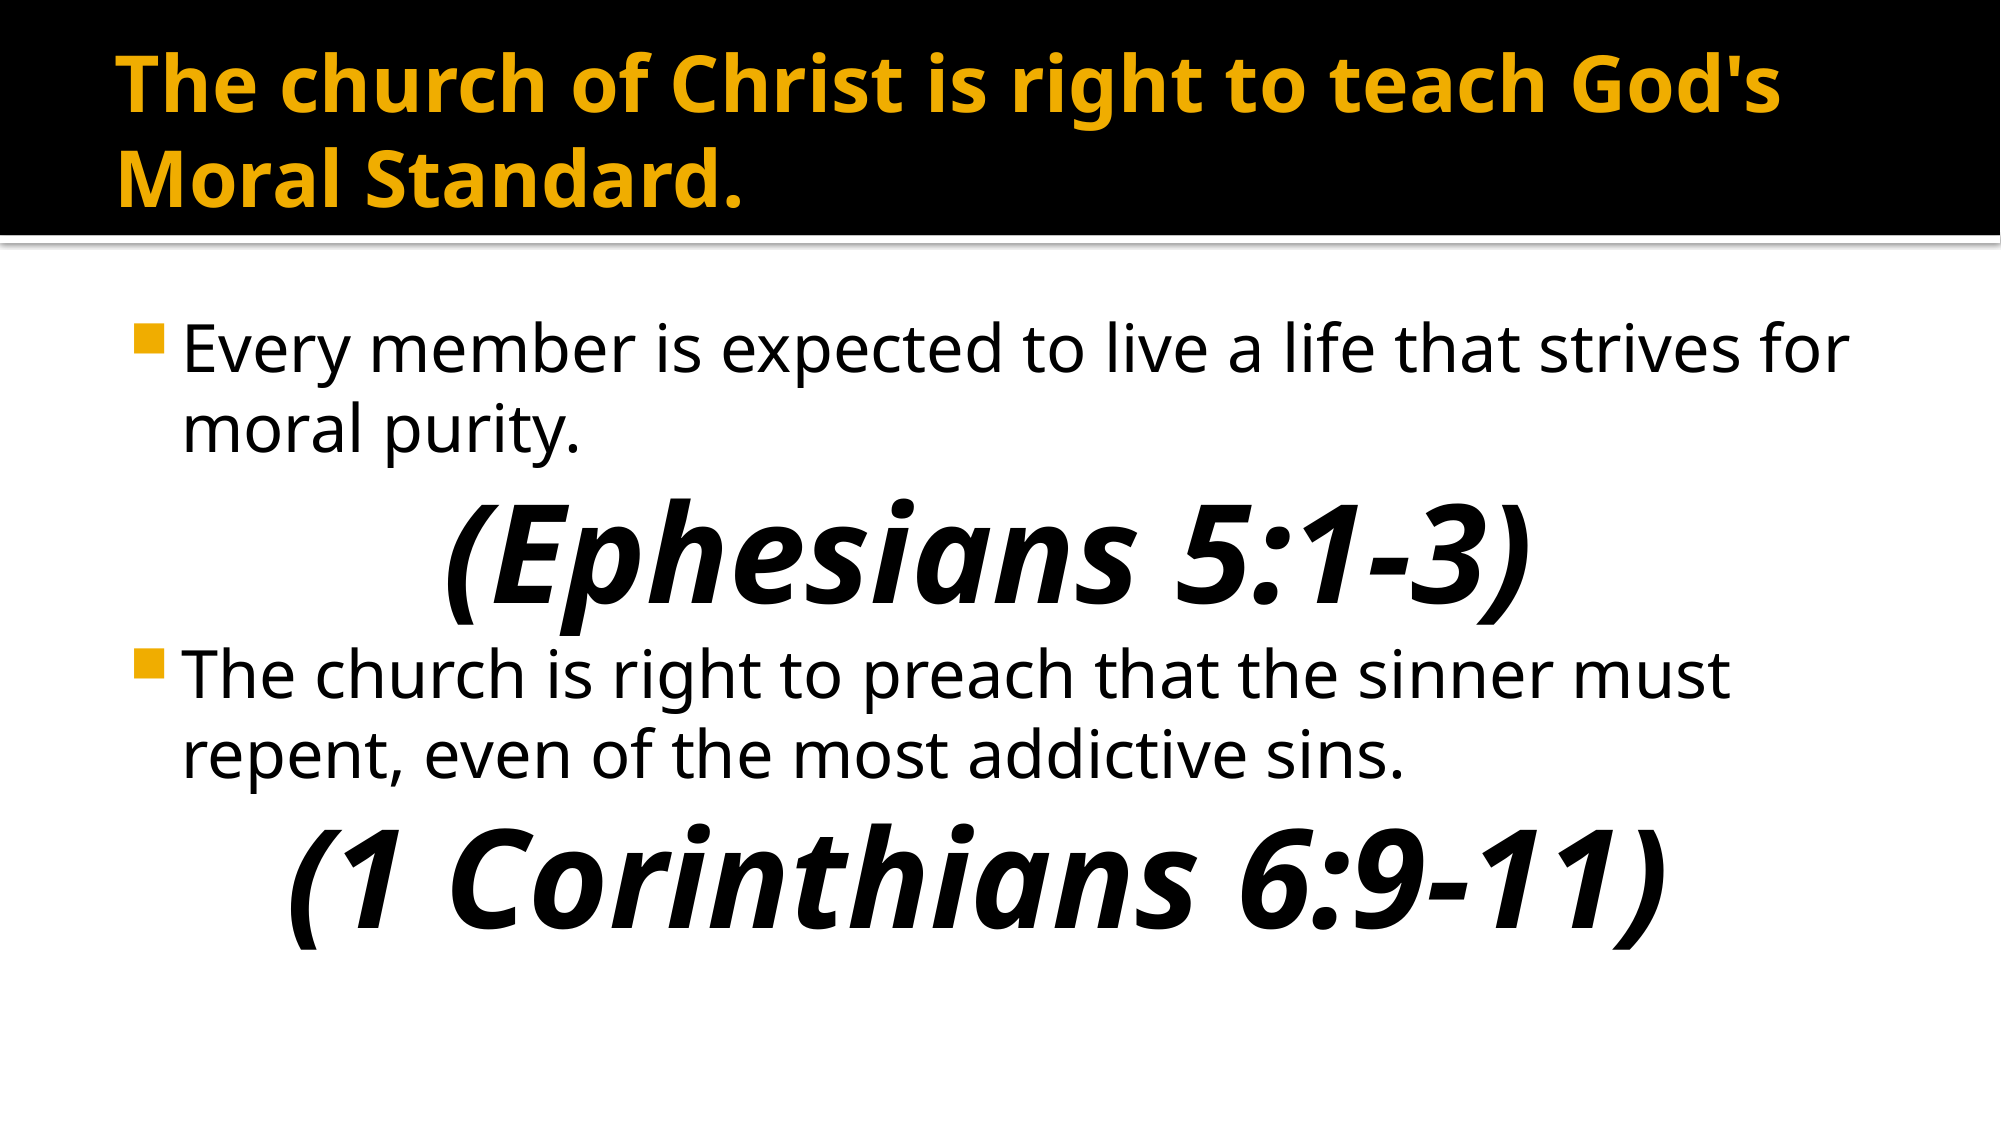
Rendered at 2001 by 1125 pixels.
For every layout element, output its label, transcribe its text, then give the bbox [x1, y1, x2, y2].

title The church of Christ is right to teach God's Moral Standard. [99, 25, 1900, 231]
list Every member is expected to live a life that strives for moral purity. (Ephesians 5:1-3) The church is right to preach that the sinner must repent, even of the most addictive sins. (1 Corinthians 6:9-11) [99, 291, 1900, 1050]
